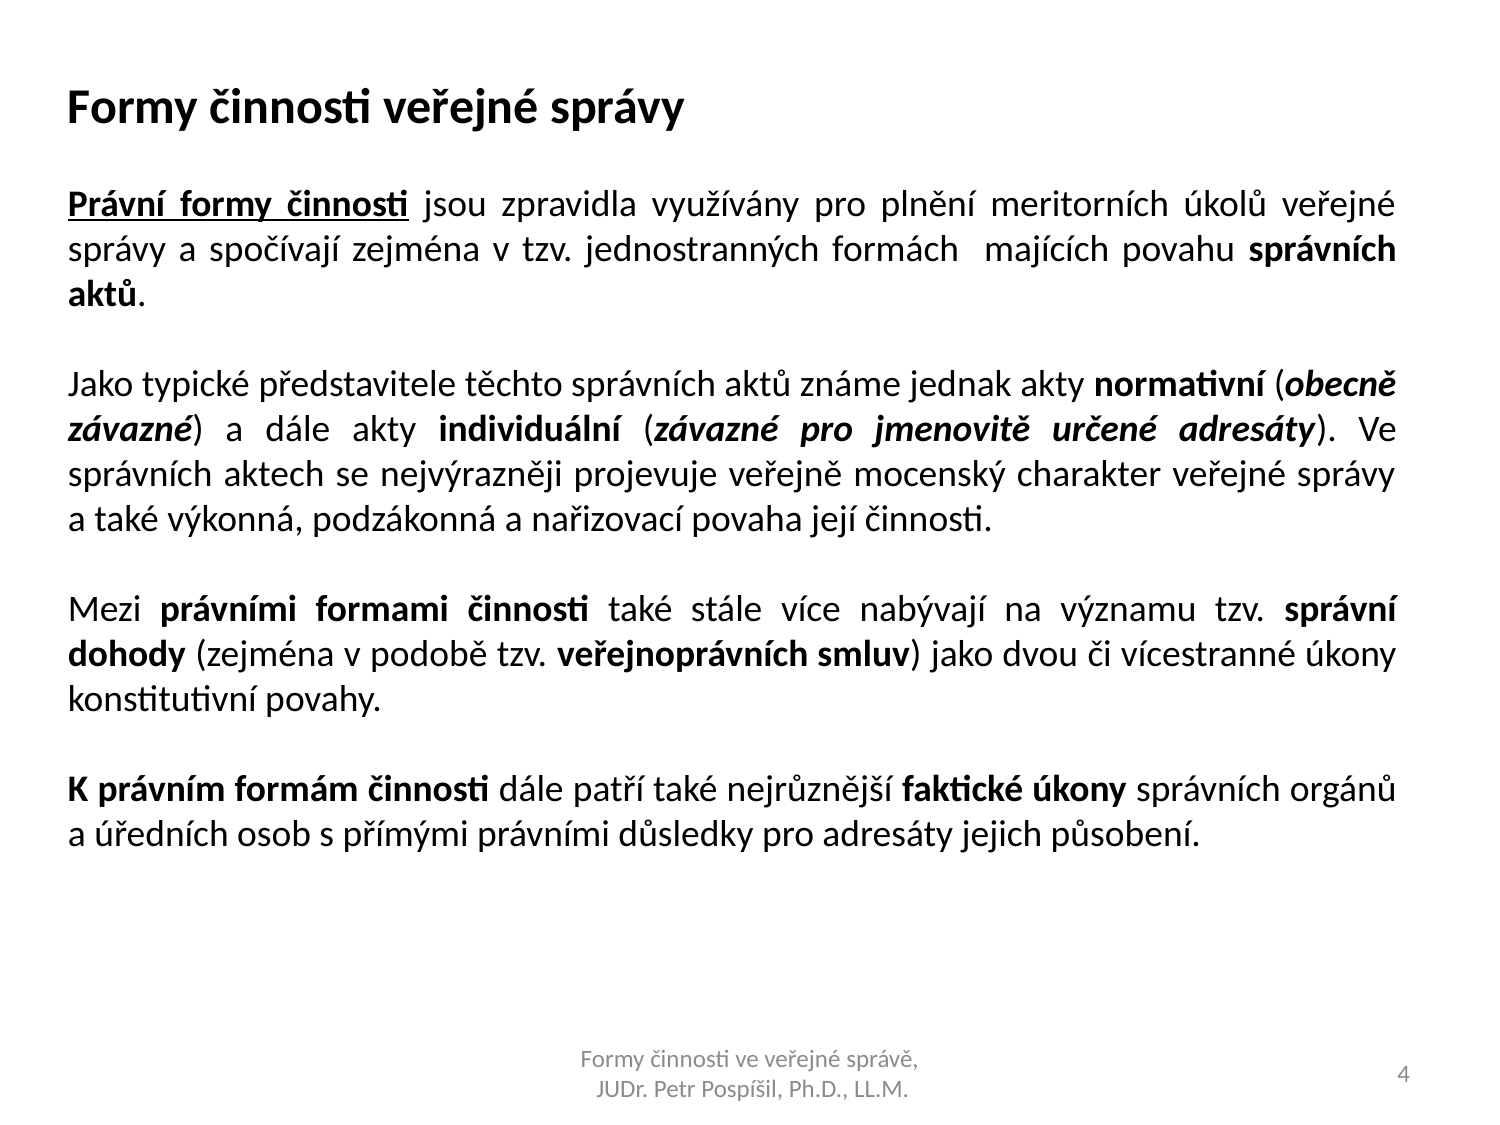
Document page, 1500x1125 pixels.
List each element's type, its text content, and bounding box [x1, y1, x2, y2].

text_box Formy činnosti veřejné správy Právní formy činnosti jsou zpravidla využívány pro plnění meritorních úkolů veřejné správy a spočívají zejména v tzv. jednostranných formách majících povahu správních aktů. Jako typické představitele těchto správních aktů známe jednak akty normativní (obecně závazné) a dále akty individuální (závazné pro jmenovitě určené adresáty). Ve správních aktech se nejvýrazněji projevuje veřejně mocenský charakter veřejné správy a také výkonná, podzákonná a nařizovací povaha její činnosti. Mezi právními formami činnosti také stále více nabývají na významu tzv. správní dohody (zejména v podobě tzv. veřejnoprávních smluv) jako dvou či vícestranné úkony konstitutivní povahy. K právním formám činnosti dále patří také nejrůznější faktické úkony správních orgánů a úředních osob s přímými právními důsledky pro adresáty jejich působení. [53, 66, 1412, 862]
slide_number 4 [1074, 1042, 1425, 1103]
footer Formy činnosti ve veřejné správě, JUDr. Petr Pospíšil, Ph.D., LL.M. [512, 1042, 988, 1103]
